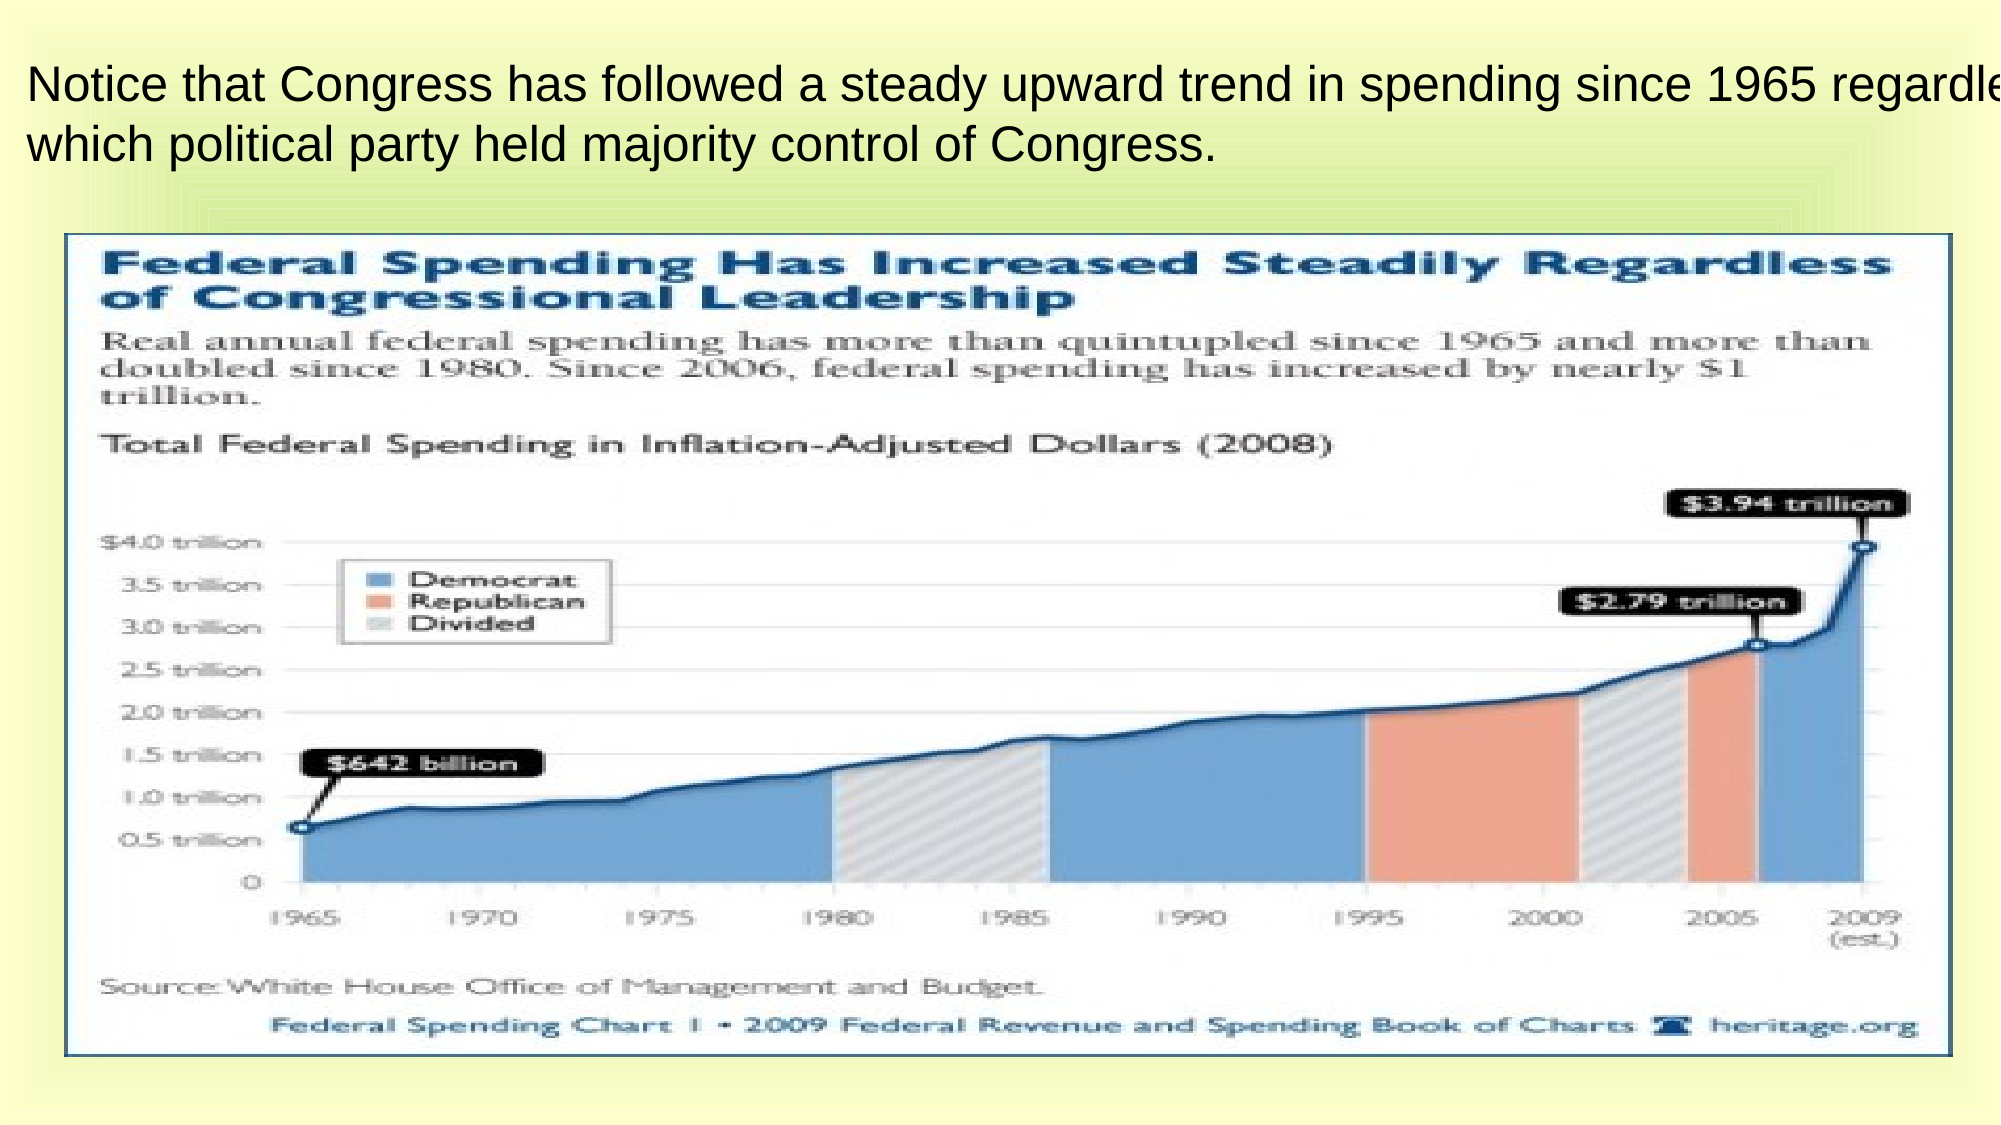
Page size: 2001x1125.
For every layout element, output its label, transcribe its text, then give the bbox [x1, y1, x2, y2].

picture [64, 233, 1953, 1057]
text_box Notice that Congress has followed a steady upward trend in spending since 1965 regardless of which political party held majority control of Congress. [11, 44, 2000, 179]
